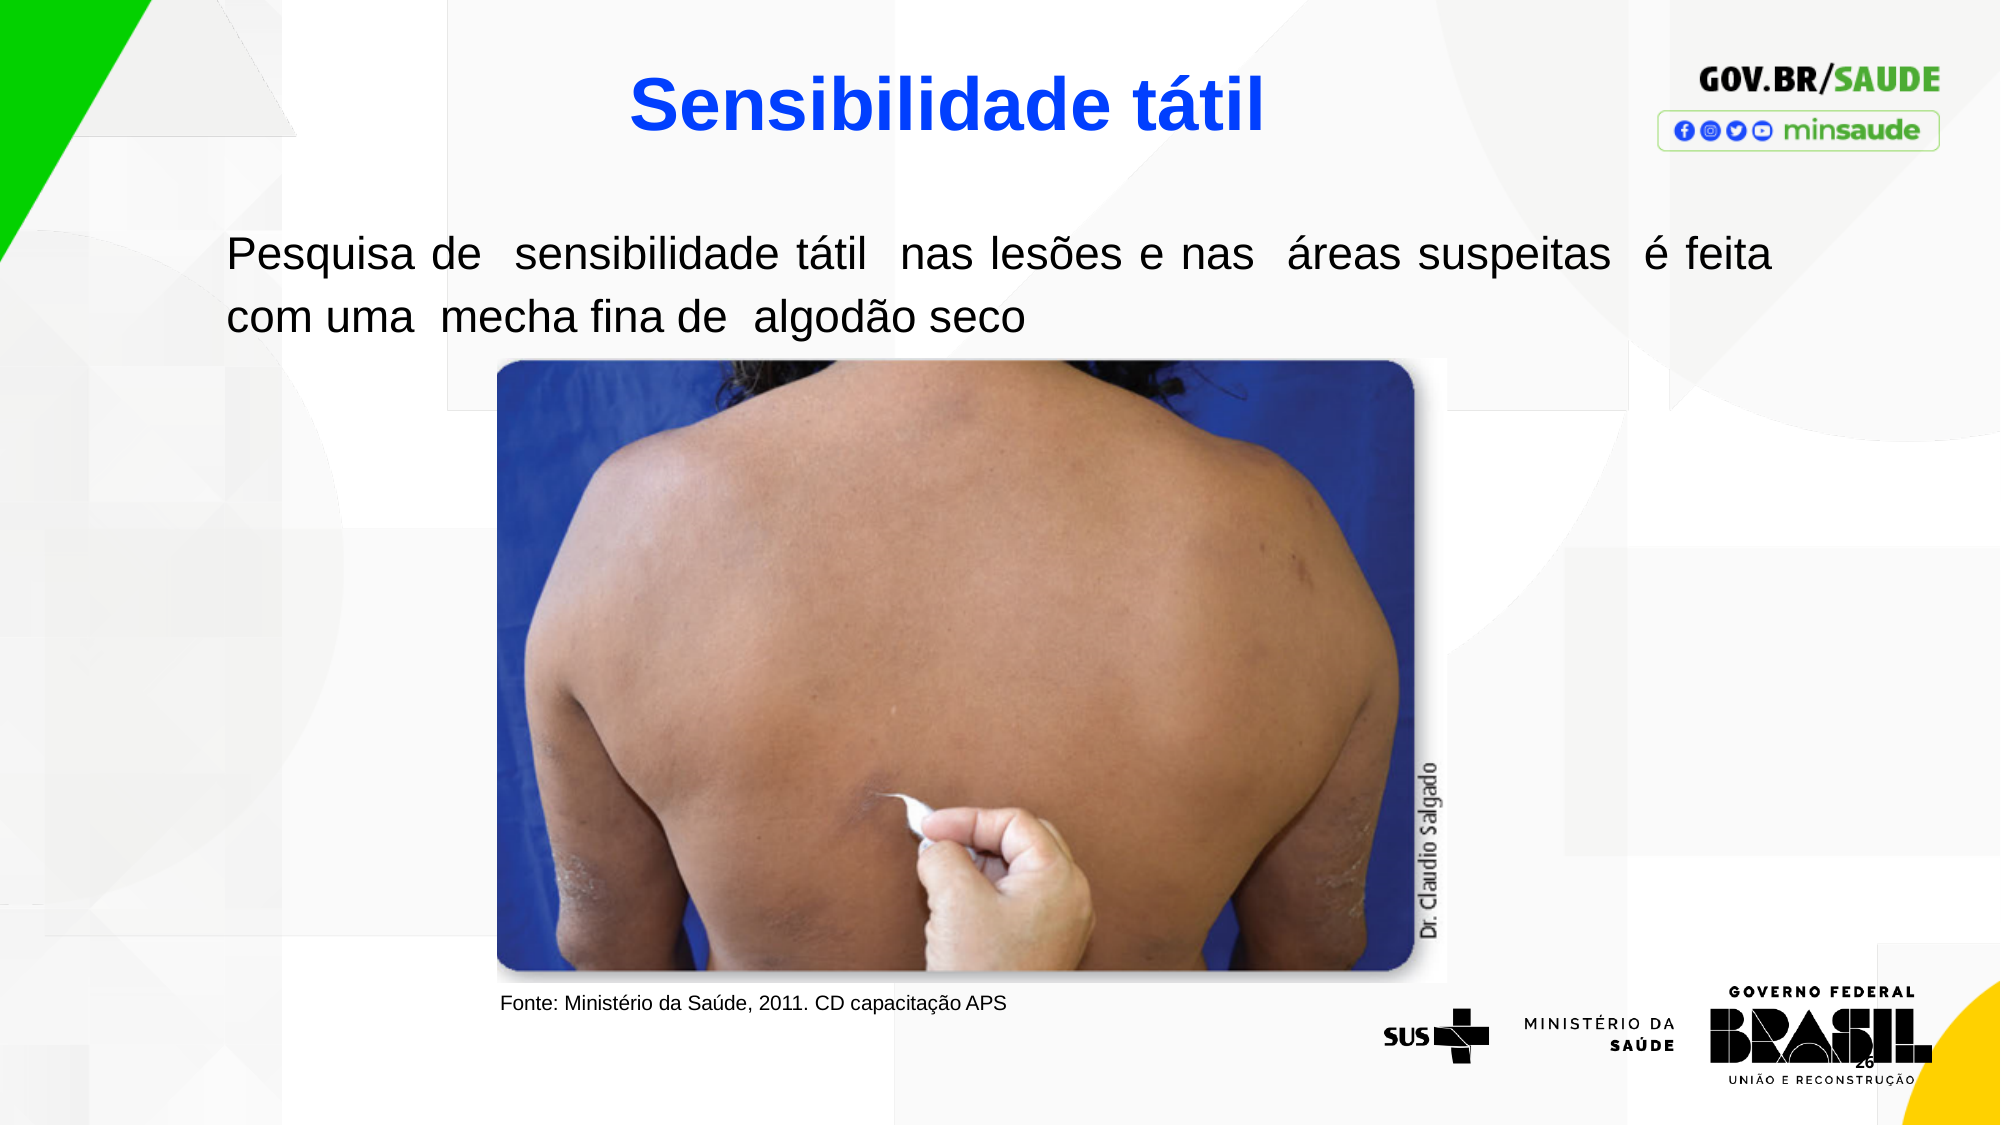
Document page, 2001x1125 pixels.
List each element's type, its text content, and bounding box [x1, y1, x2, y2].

picture [0, 0, 2000, 1125]
list Pesquisa de sensibilidade tátil nas lesões e nas áreas suspeitas é feita com uma mecha fina de algodão seco [209, 207, 1791, 359]
slide_number 26 [1774, 1032, 1890, 1093]
text_box Fonte: Ministério da Saúde, 2011. CD capacitação APS [484, 977, 1141, 1028]
list Sensibilidade tátil [209, 58, 1708, 163]
